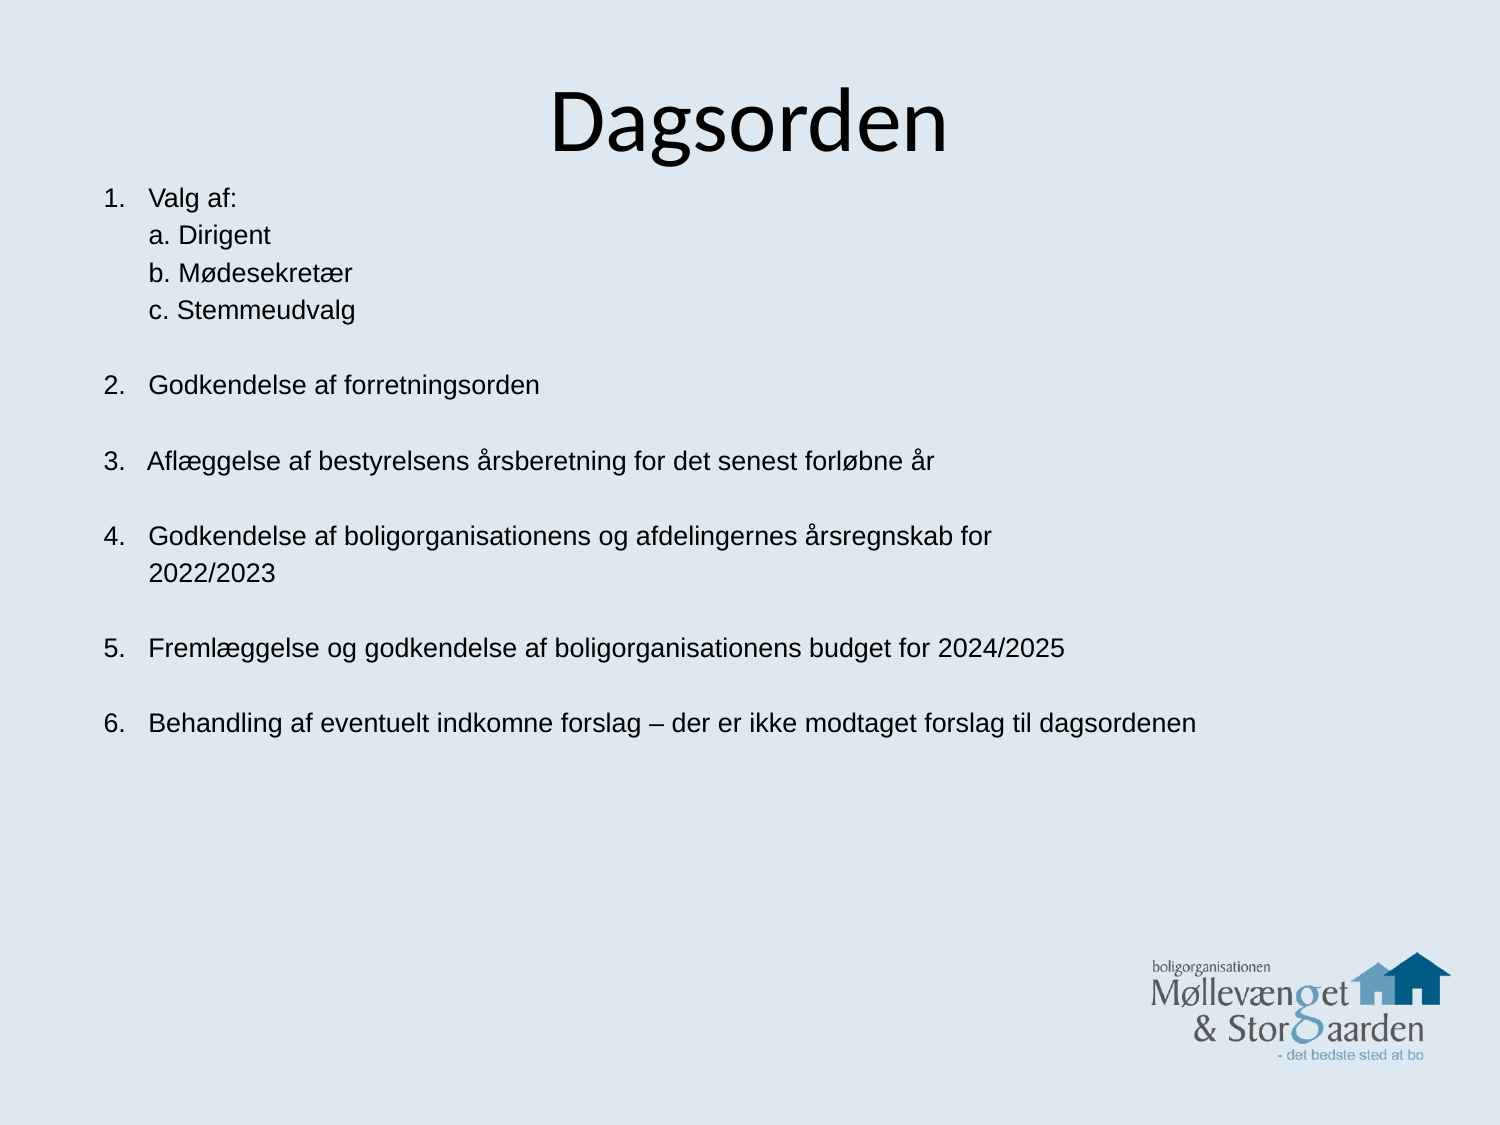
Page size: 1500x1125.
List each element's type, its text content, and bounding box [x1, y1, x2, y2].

title Dagsorden [75, 45, 1425, 185]
picture [1151, 952, 1451, 1066]
list 1. Valg af: a. Dirigent b. Mødesekretær c. Stemmeudvalg 2. Godkendelse af forretningsorden 3. Aflæggelse af bestyrelsens årsberetning for det senest forløbne år 4. Godkendelse af boligorganisationens og afdelingernes årsregnskab for 2022/2023 5. Fremlæggelse og godkendelse af boligorganisationens budget for 2024/2025 6. Behandling af eventuelt indkomne forslag – der er ikke modtaget forslag til dagsordenen [88, 172, 1439, 994]
